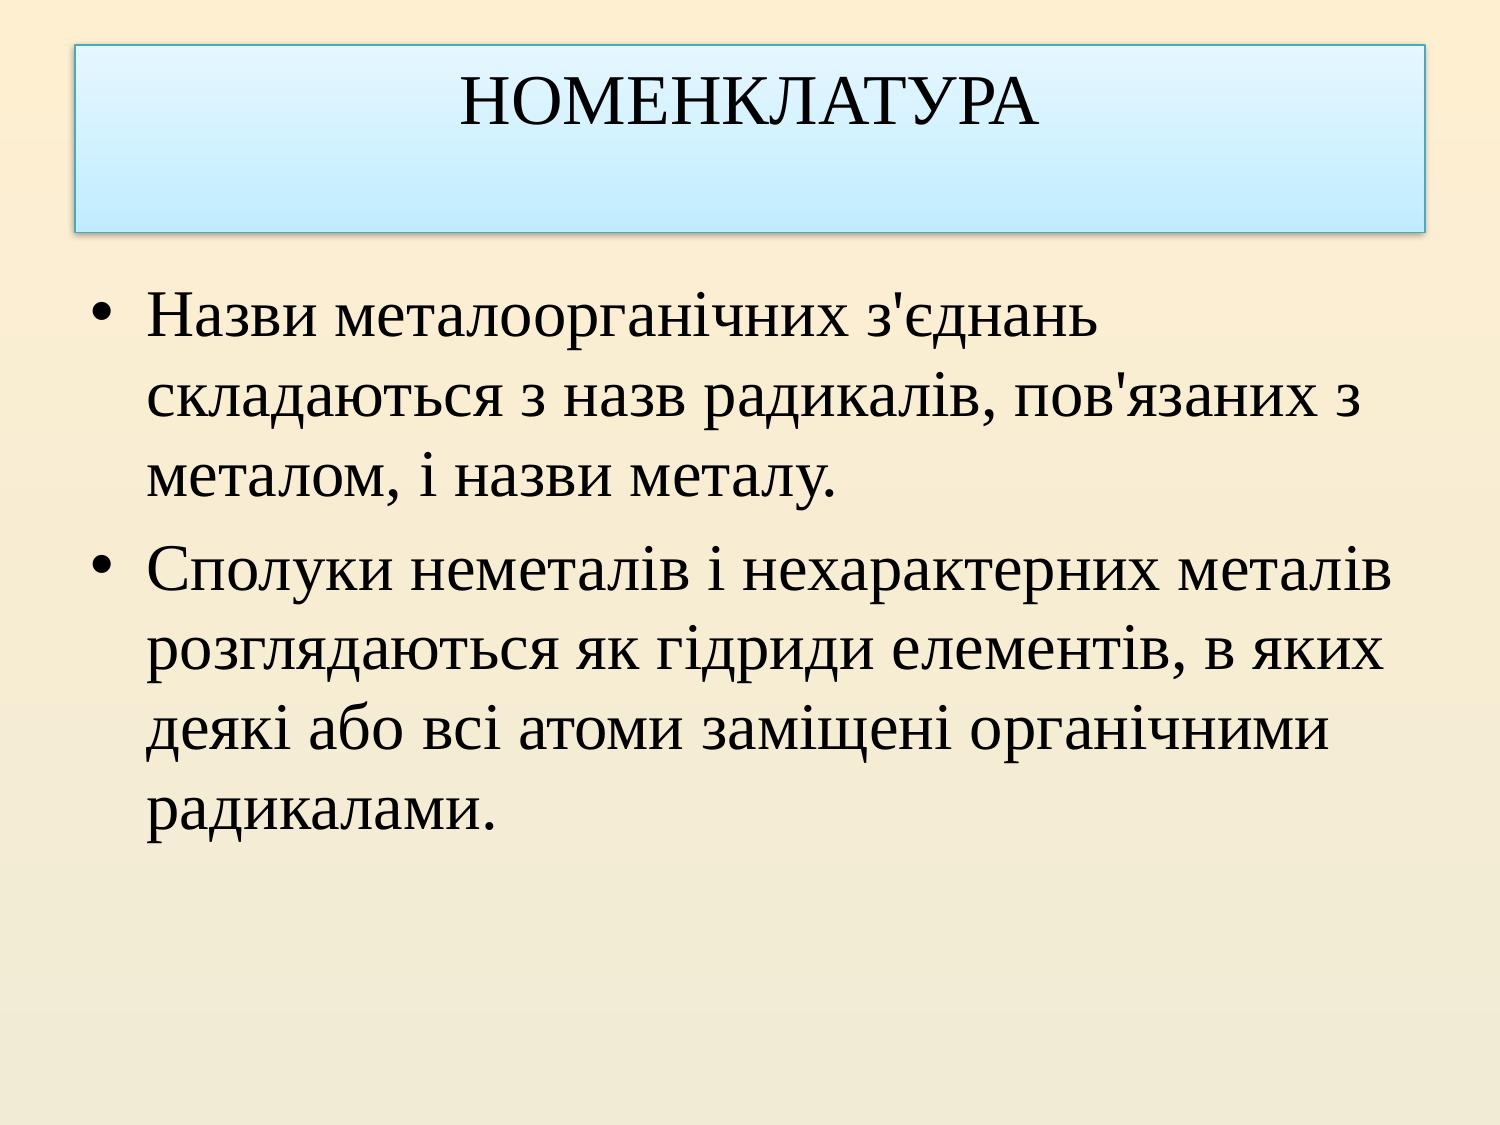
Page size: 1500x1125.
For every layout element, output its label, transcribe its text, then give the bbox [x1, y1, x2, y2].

list Назви металоорганічних з'єднань складаються з назв радикалів, пов'язаних з металом, і назви металу. Сполуки неметалів і нехарактерних металів розглядаються як гідриди елементів, в яких деякі або всі атоми заміщені органічними радикалами. [75, 262, 1425, 1005]
title НОМЕНКЛАТУРА [74, 44, 1426, 233]
